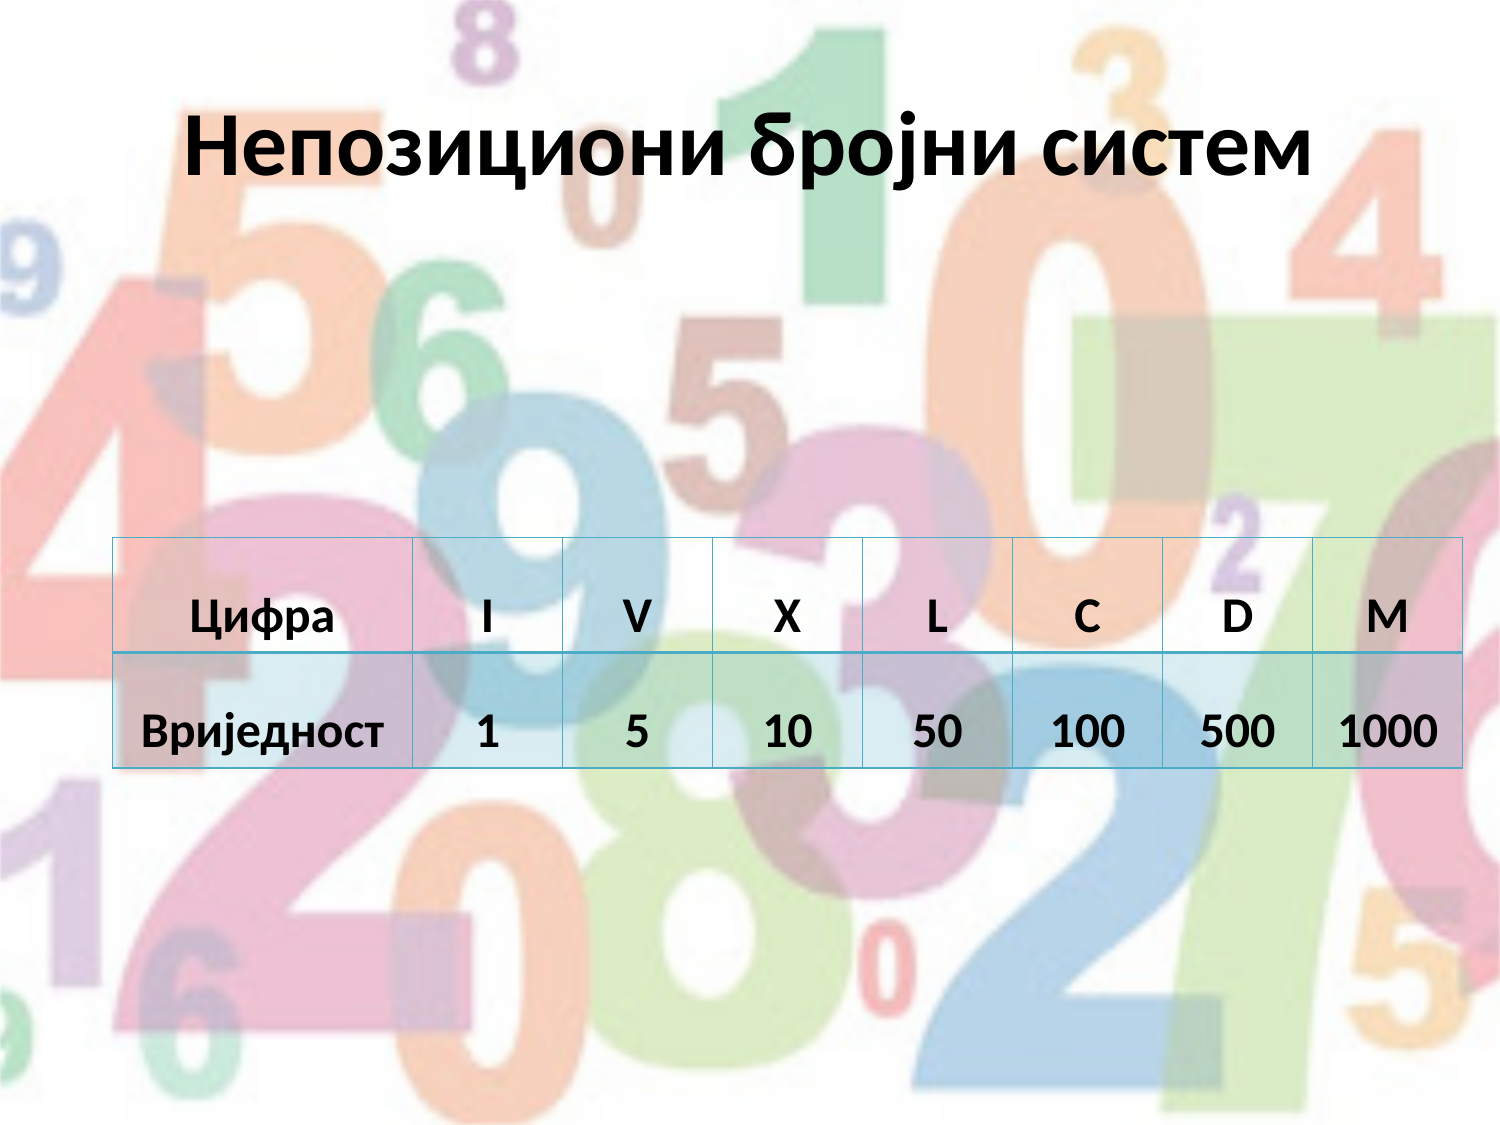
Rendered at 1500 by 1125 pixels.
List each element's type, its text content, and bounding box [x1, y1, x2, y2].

table_cell 50 [863, 654, 1012, 767]
table_cell Вриједност [113, 654, 412, 767]
table_header V [563, 538, 712, 651]
table_header D [1163, 538, 1312, 651]
table_header I [413, 538, 562, 651]
table_cell 1000 [1313, 654, 1462, 767]
table_header M [1313, 538, 1462, 651]
table_cell 5 [563, 654, 712, 767]
table_header X [713, 538, 862, 651]
table_cell 1 [413, 654, 562, 767]
table_cell 100 [1013, 654, 1162, 767]
table_cell 10 [713, 654, 862, 767]
title Непозициони бројни систем [75, 45, 1425, 233]
table_header L [863, 538, 1012, 651]
table_header C [1013, 538, 1162, 651]
table_cell 500 [1163, 654, 1312, 767]
table_header Цифра [113, 538, 412, 651]
